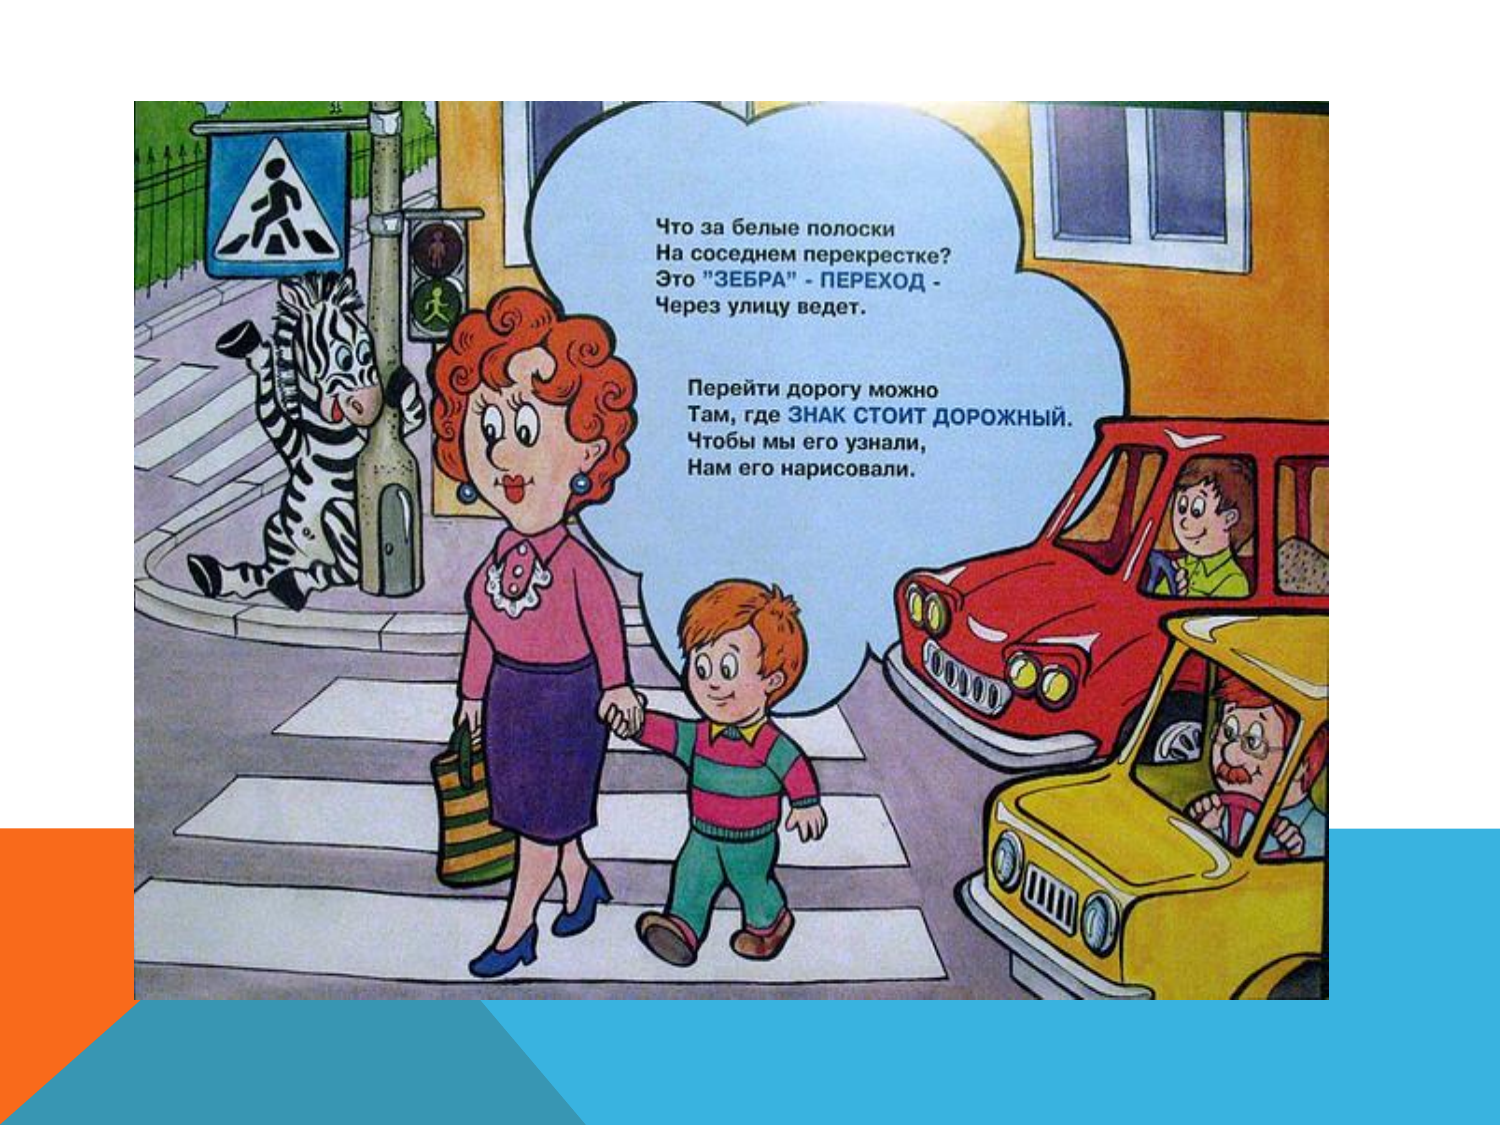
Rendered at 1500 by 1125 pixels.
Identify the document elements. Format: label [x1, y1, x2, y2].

list [134, 101, 1330, 1000]
